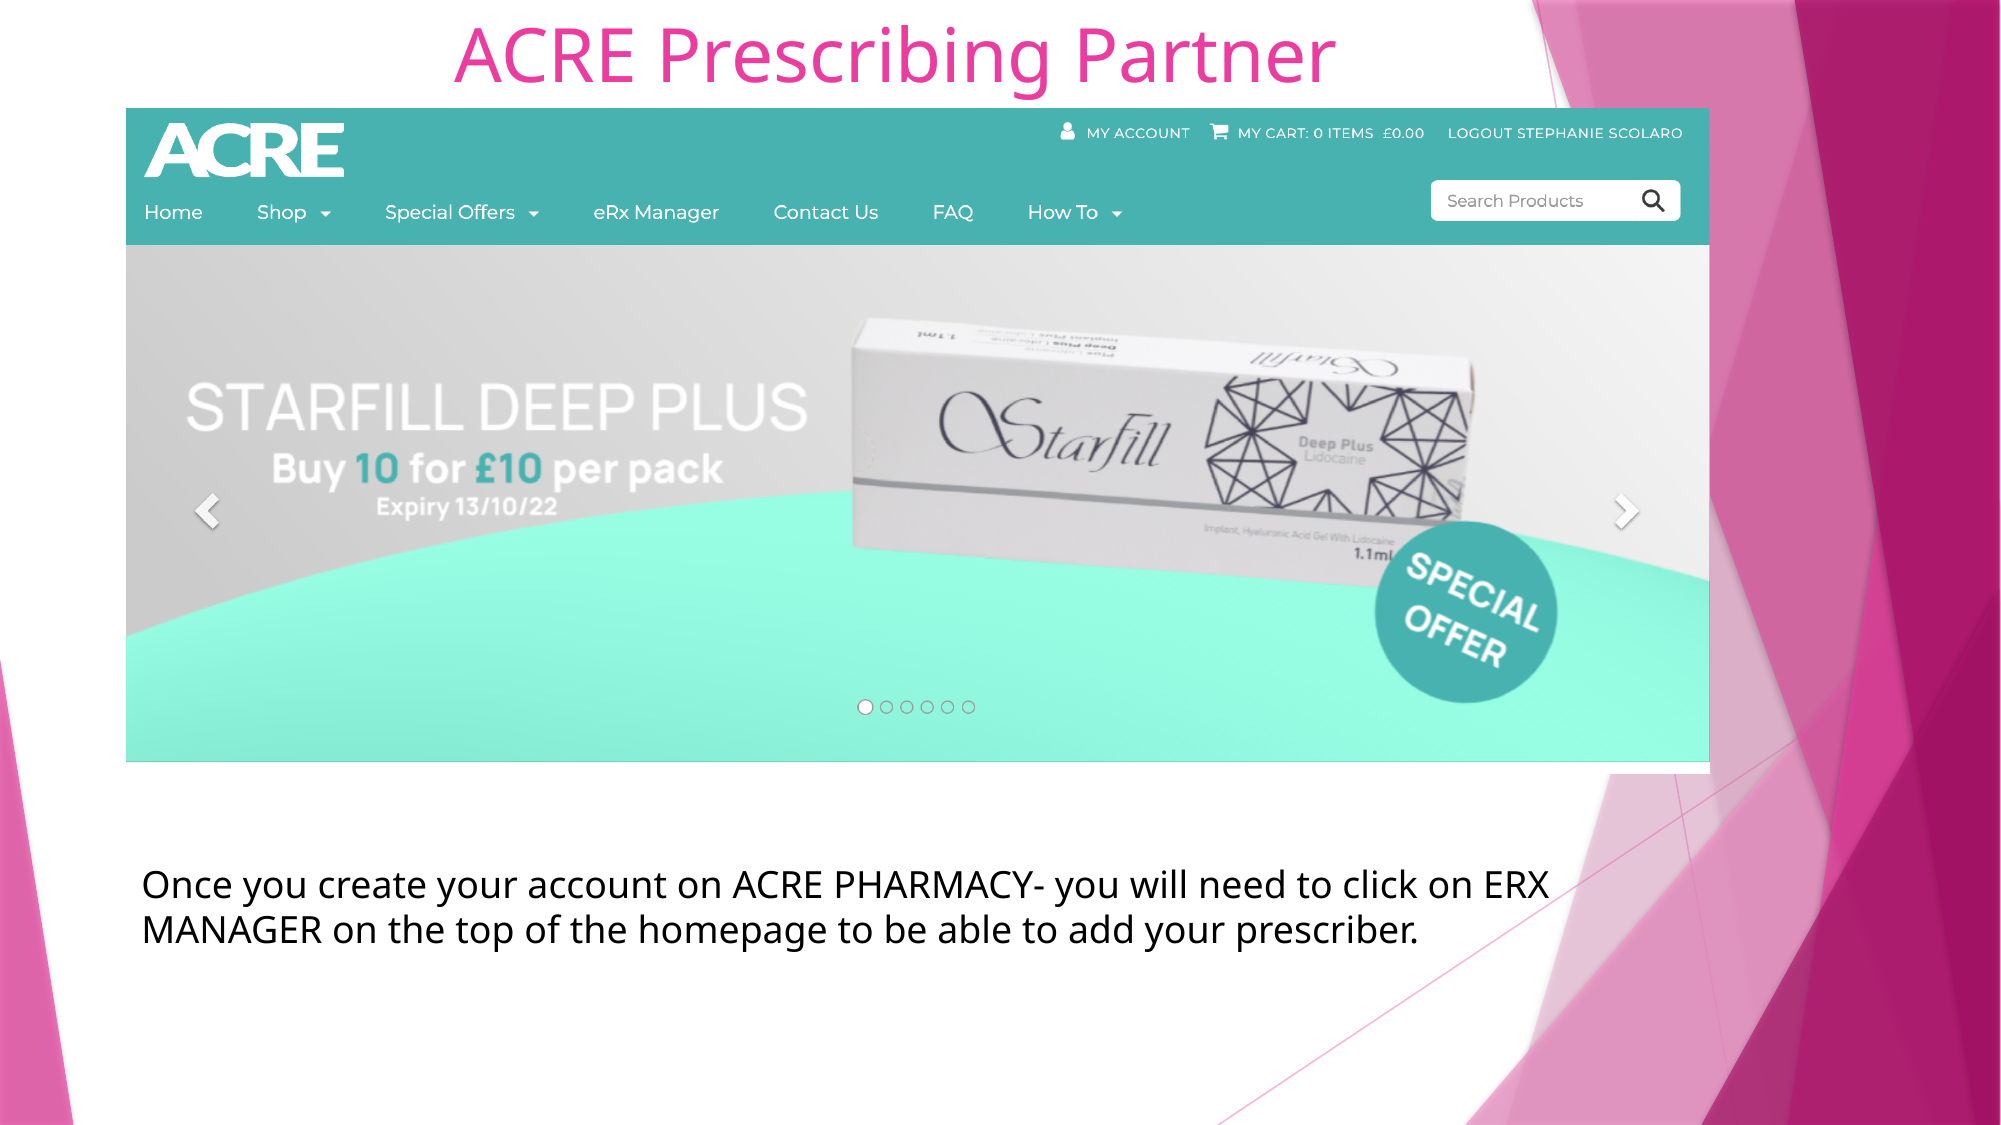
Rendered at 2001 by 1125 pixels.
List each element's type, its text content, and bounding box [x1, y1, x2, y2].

text_box Once you create your account on ACRE PHARMACY- you will need to click on ERX MANAGER on the top of the homepage to be able to add your prescriber. [126, 853, 1710, 959]
picture [126, 107, 1711, 775]
title ACRE Prescribing Partner [439, 0, 1850, 217]
